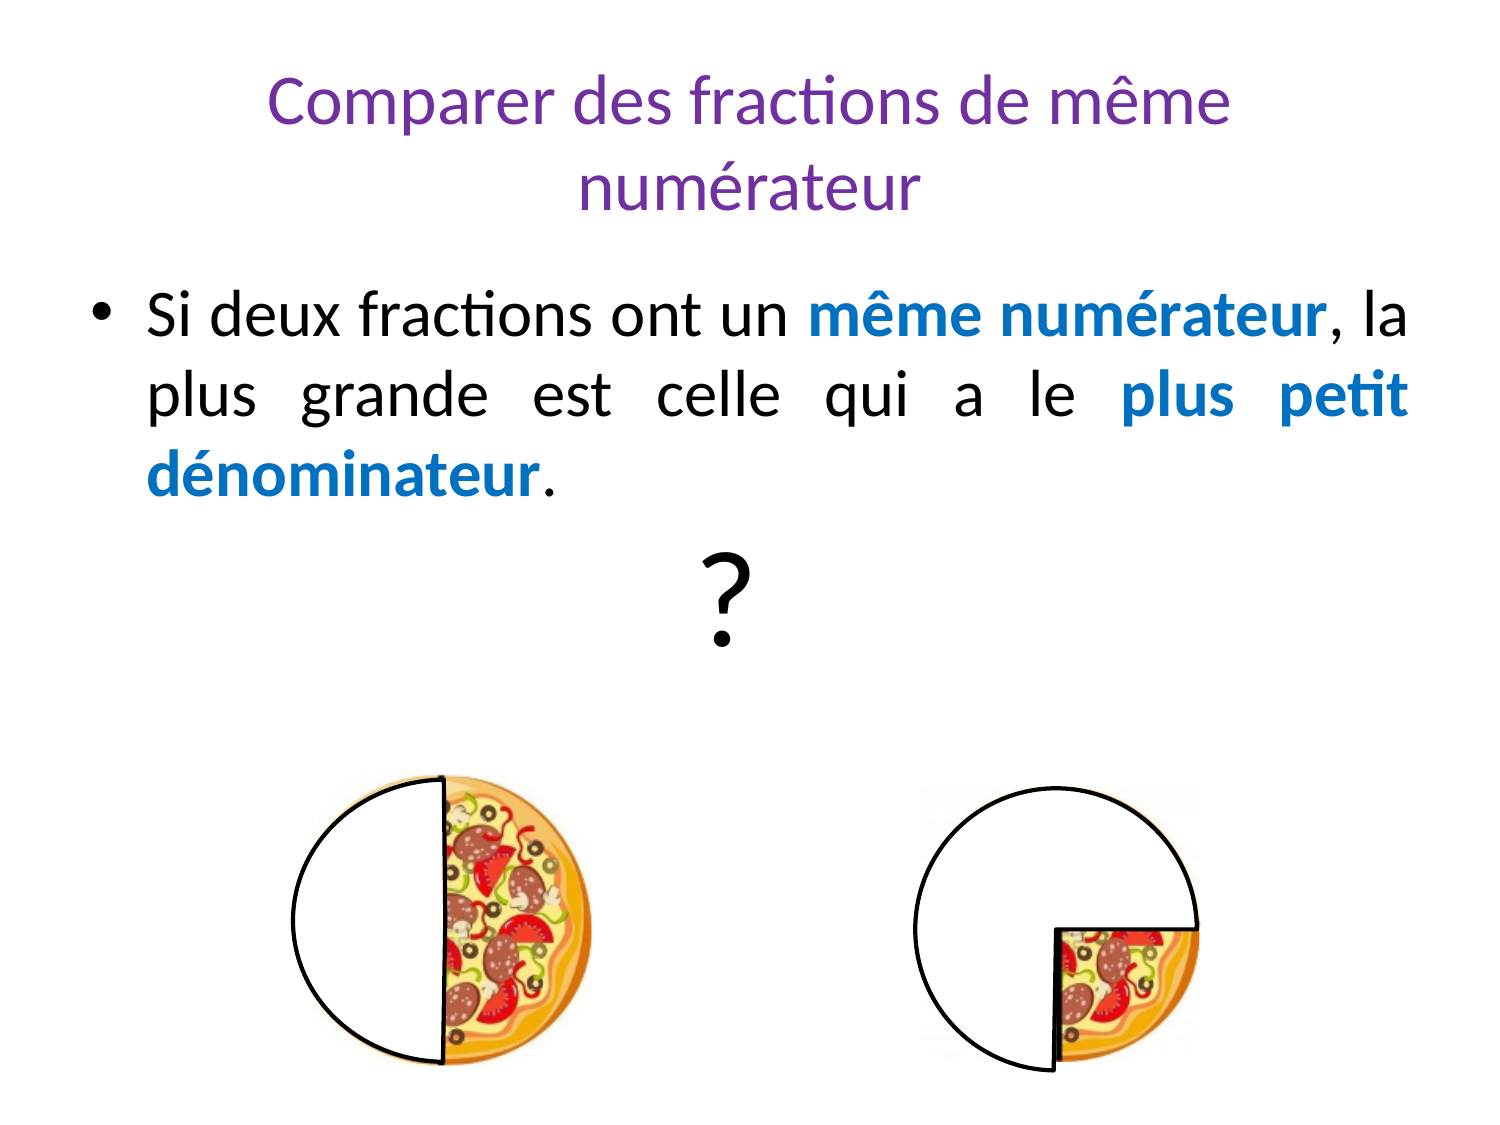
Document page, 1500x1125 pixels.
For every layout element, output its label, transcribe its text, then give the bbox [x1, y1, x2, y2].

title Comparer des fractions de même numérateur [75, 45, 1425, 233]
picture [920, 771, 1201, 1063]
picture [292, 755, 598, 1086]
list Si deux fractions ont un même numérateur, la plus grande est celle qui a le plus petit dénominateur. [75, 262, 1425, 1005]
